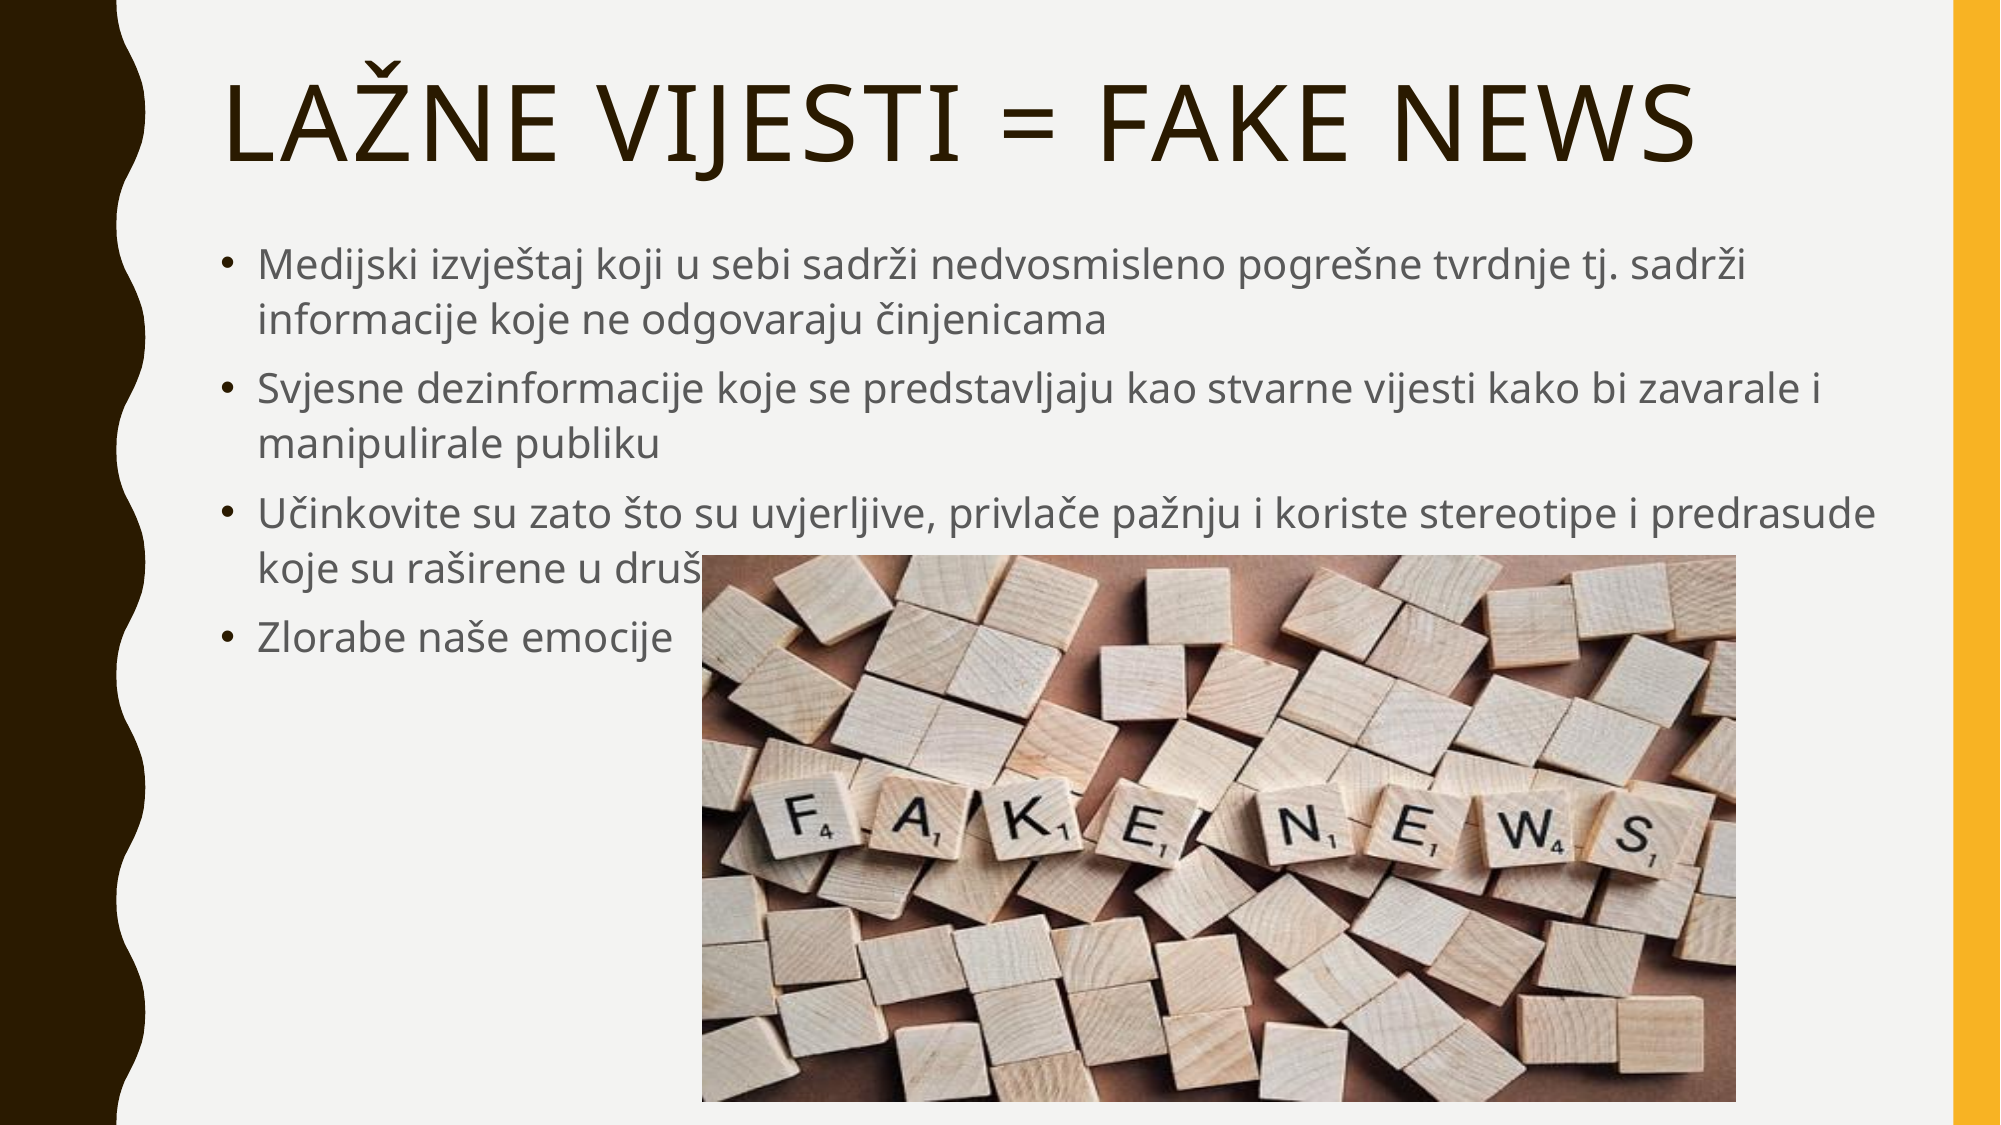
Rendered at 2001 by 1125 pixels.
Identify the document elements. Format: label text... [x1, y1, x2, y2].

list Medijski izvještaj koji u sebi sadrži nedvosmisleno pogrešne tvrdnje tj. sadrži informacije koje ne odgovaraju činjenicama Svjesne dezinformacije koje se predstavljaju kao stvarne vijesti kako bi zavarale i manipulirale publiku Učinkovite su zato što su uvjerljive, privlače pažnju i koriste stereotipe i predrasude koje su raširene u društvu Zlorabe naše emocije [205, 224, 1925, 1125]
picture [702, 555, 1736, 1103]
title Lažne vijesti = fake news [205, 62, 1875, 224]
